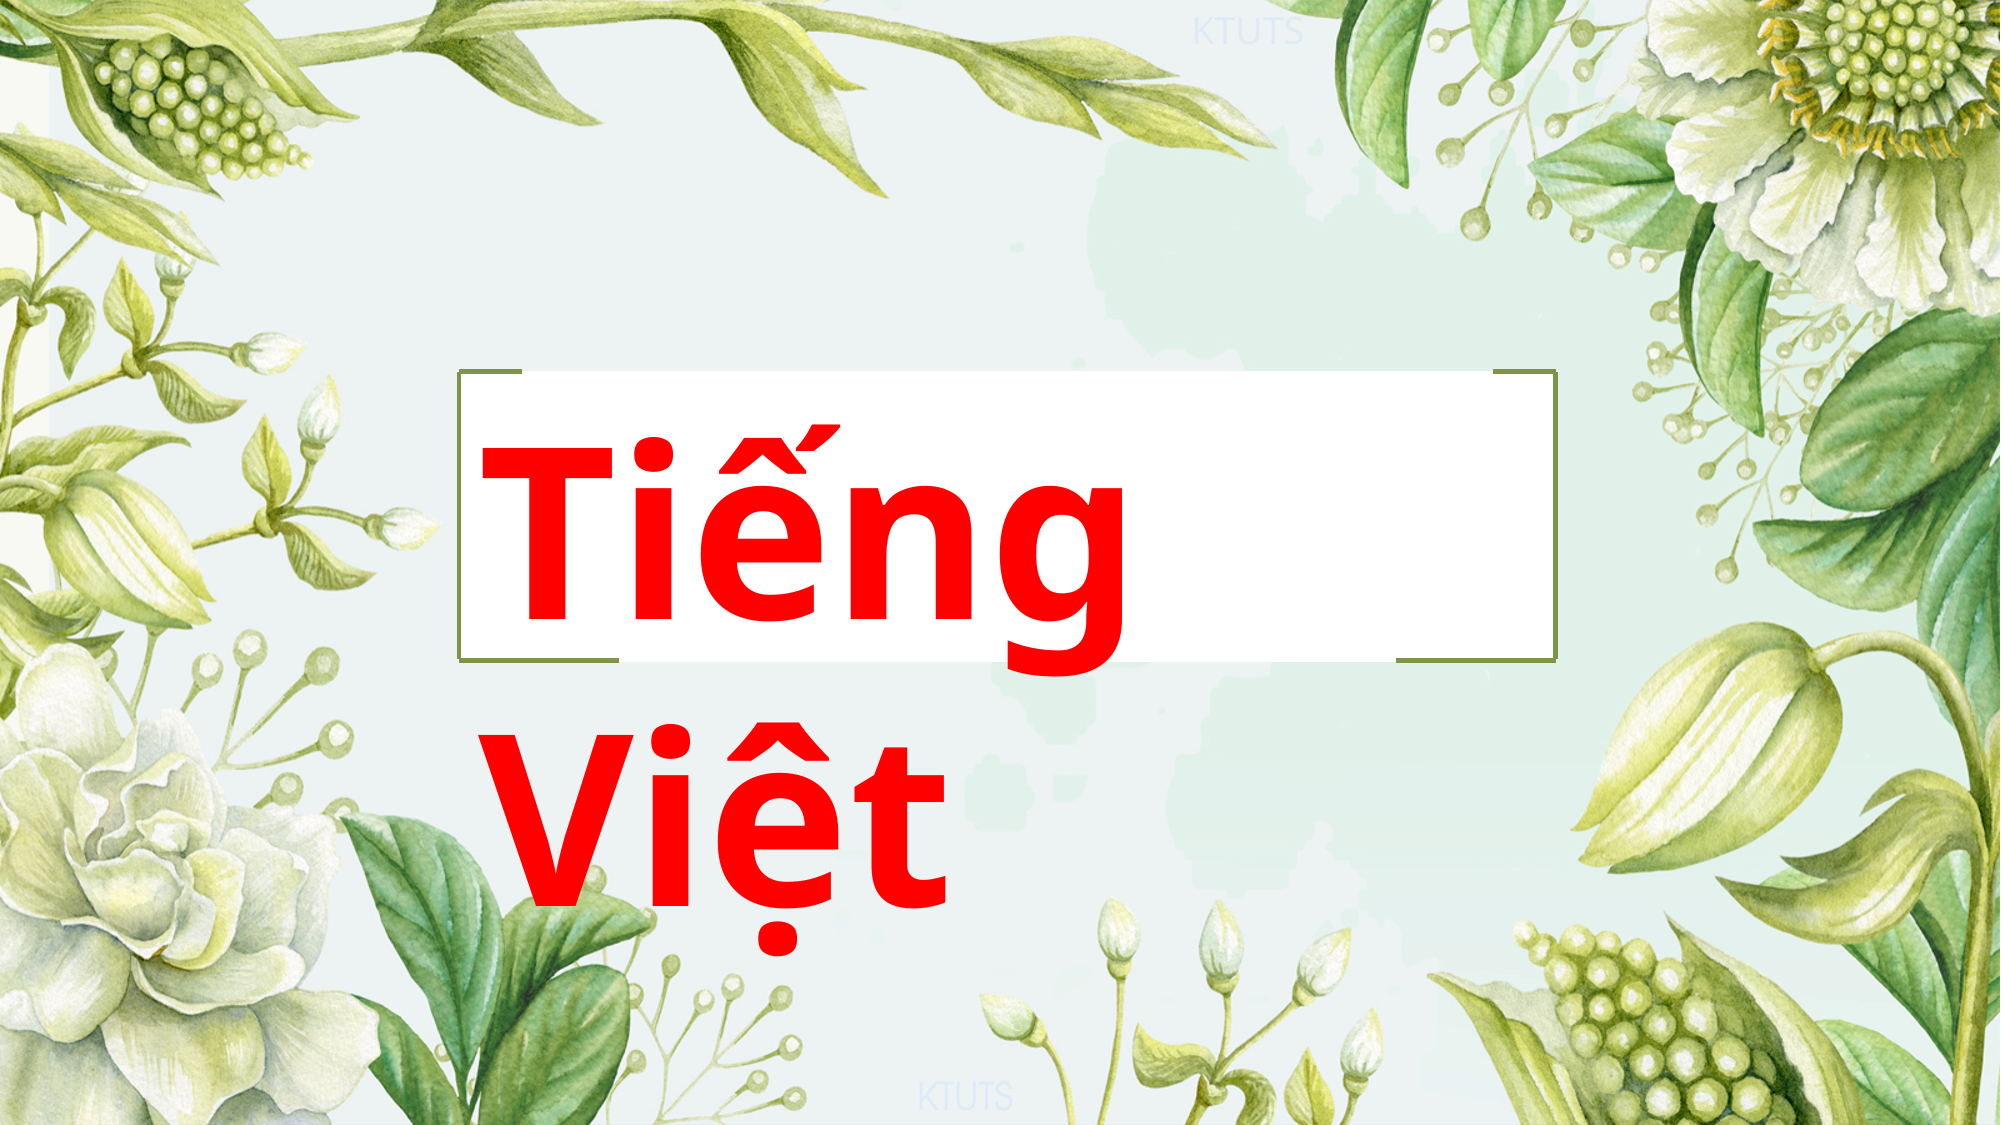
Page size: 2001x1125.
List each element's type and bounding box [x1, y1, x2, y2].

text_box [459, 371, 619, 661]
text_box [1396, 371, 1556, 661]
picture [0, 0, 2000, 1125]
